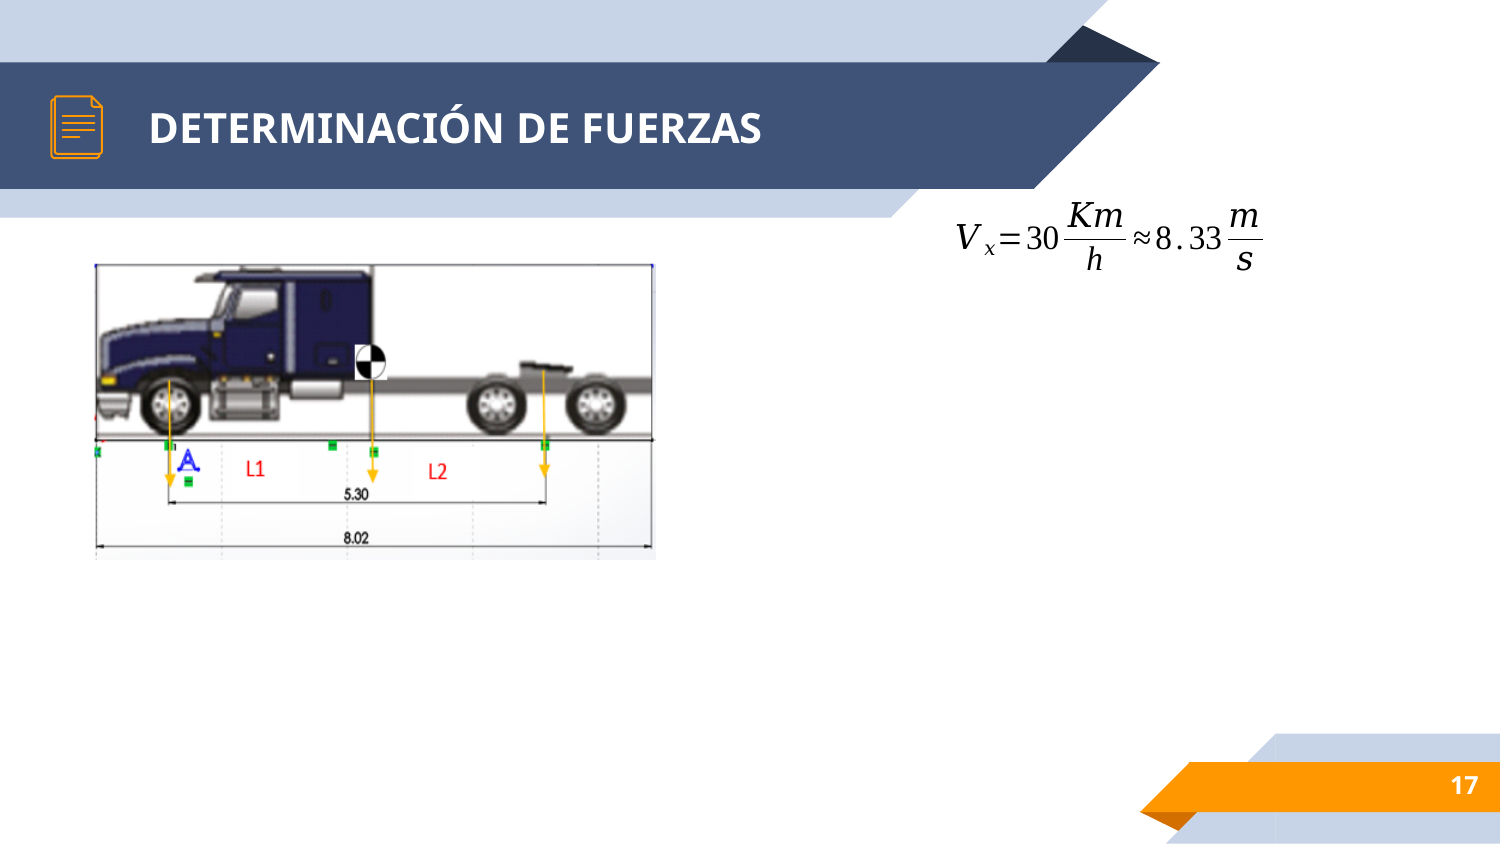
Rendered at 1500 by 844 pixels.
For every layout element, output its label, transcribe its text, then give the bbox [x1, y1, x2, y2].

picture [91, 257, 656, 561]
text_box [50, 96, 103, 159]
slide_number 17 [1249, 760, 1494, 813]
title DETERMINACIÓN DE FUERZAS [133, 64, 997, 190]
